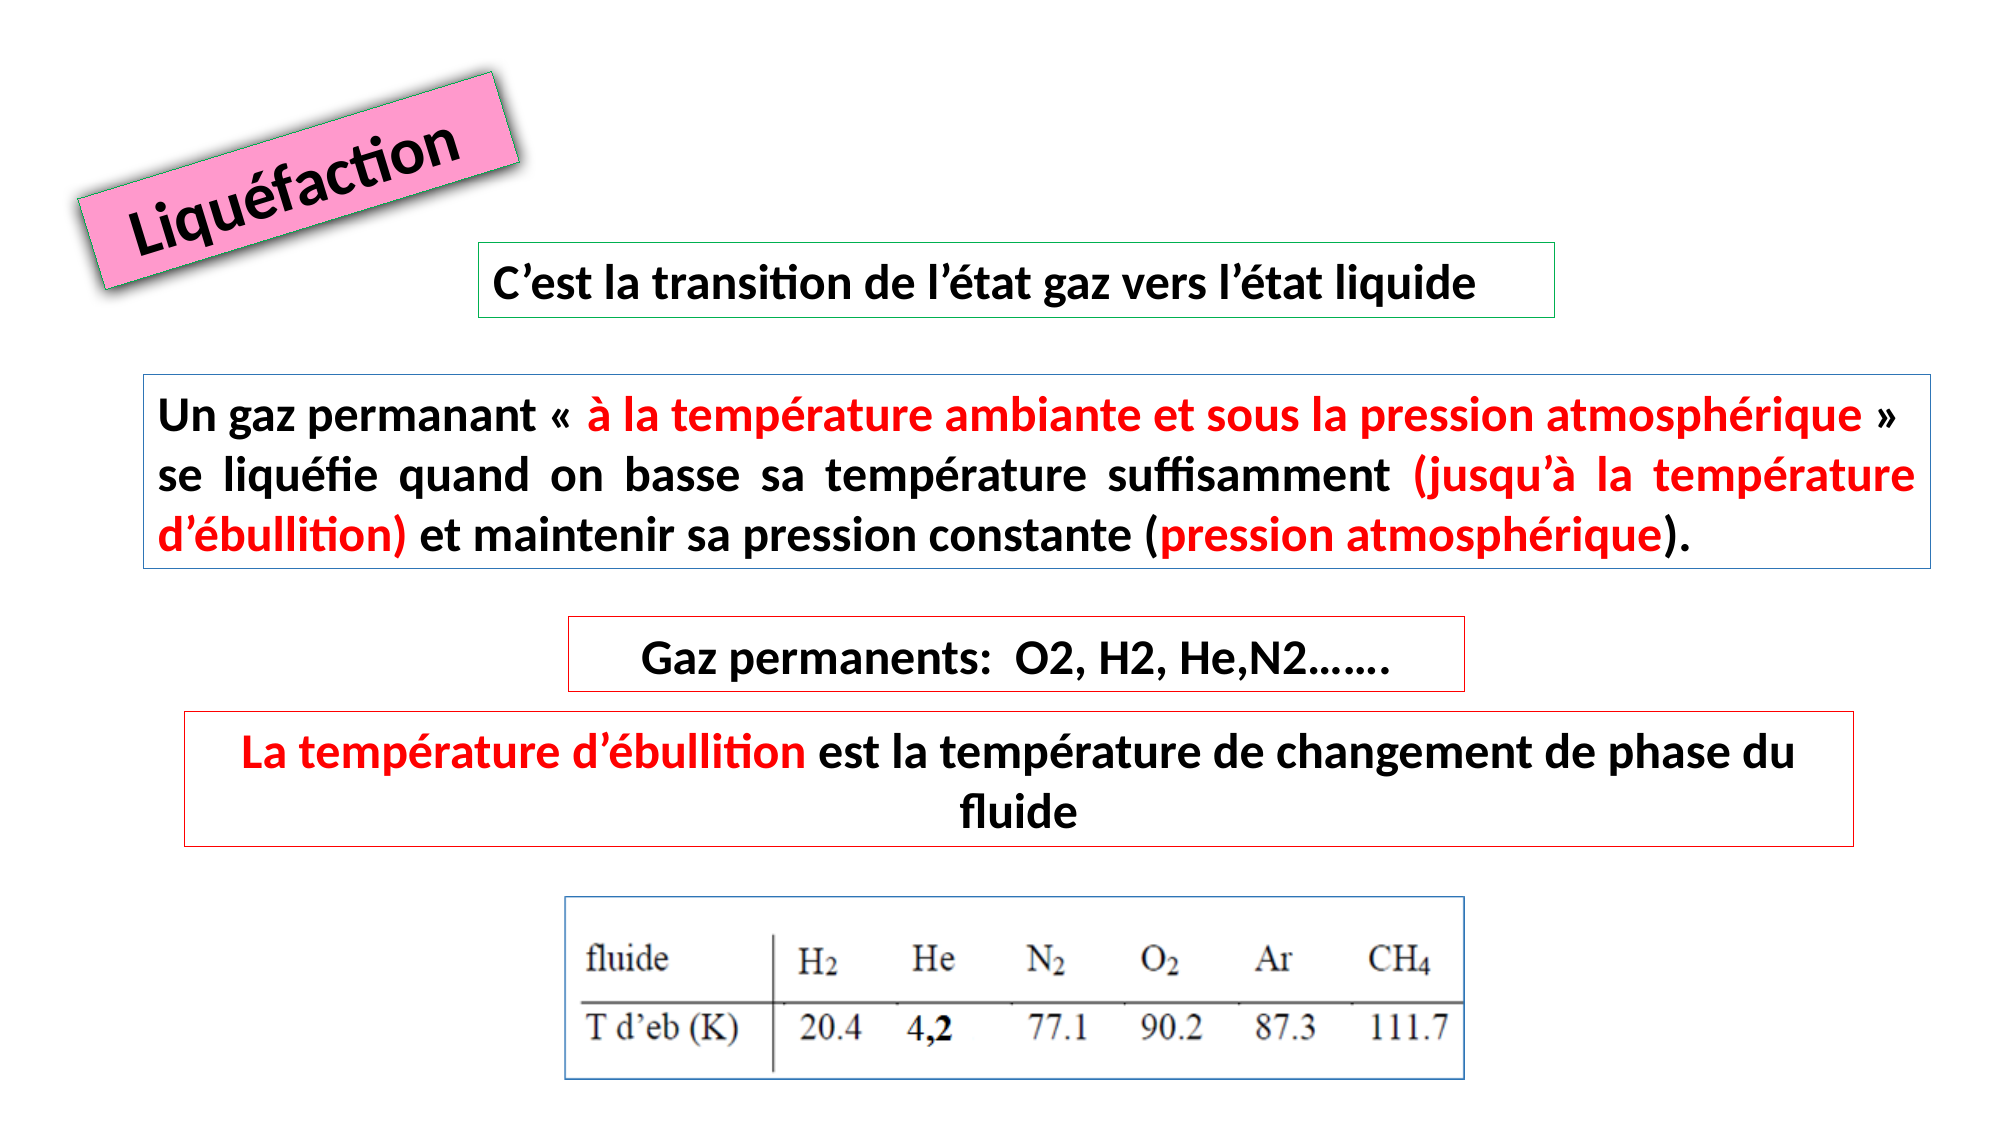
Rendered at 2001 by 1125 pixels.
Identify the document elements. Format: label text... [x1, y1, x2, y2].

text_box Liquéfaction [77, 71, 520, 290]
text_box La température d’ébullition est la température de changement de phase du fluide [184, 711, 1854, 847]
text_box Gaz permanents: O2, H2, He,N2……. [568, 616, 1465, 692]
text_box C’est la transition de l’état gaz vers l’état liquide [478, 242, 1555, 318]
picture [563, 896, 1465, 1080]
text_box Un gaz permanant « à la température ambiante et sous la pression atmosphérique » se liquéfie quand on basse sa température suffisamment (jusqu’à la température d’ébullition) et maintenir sa pression constante (pression atmosphérique). [143, 374, 1931, 569]
